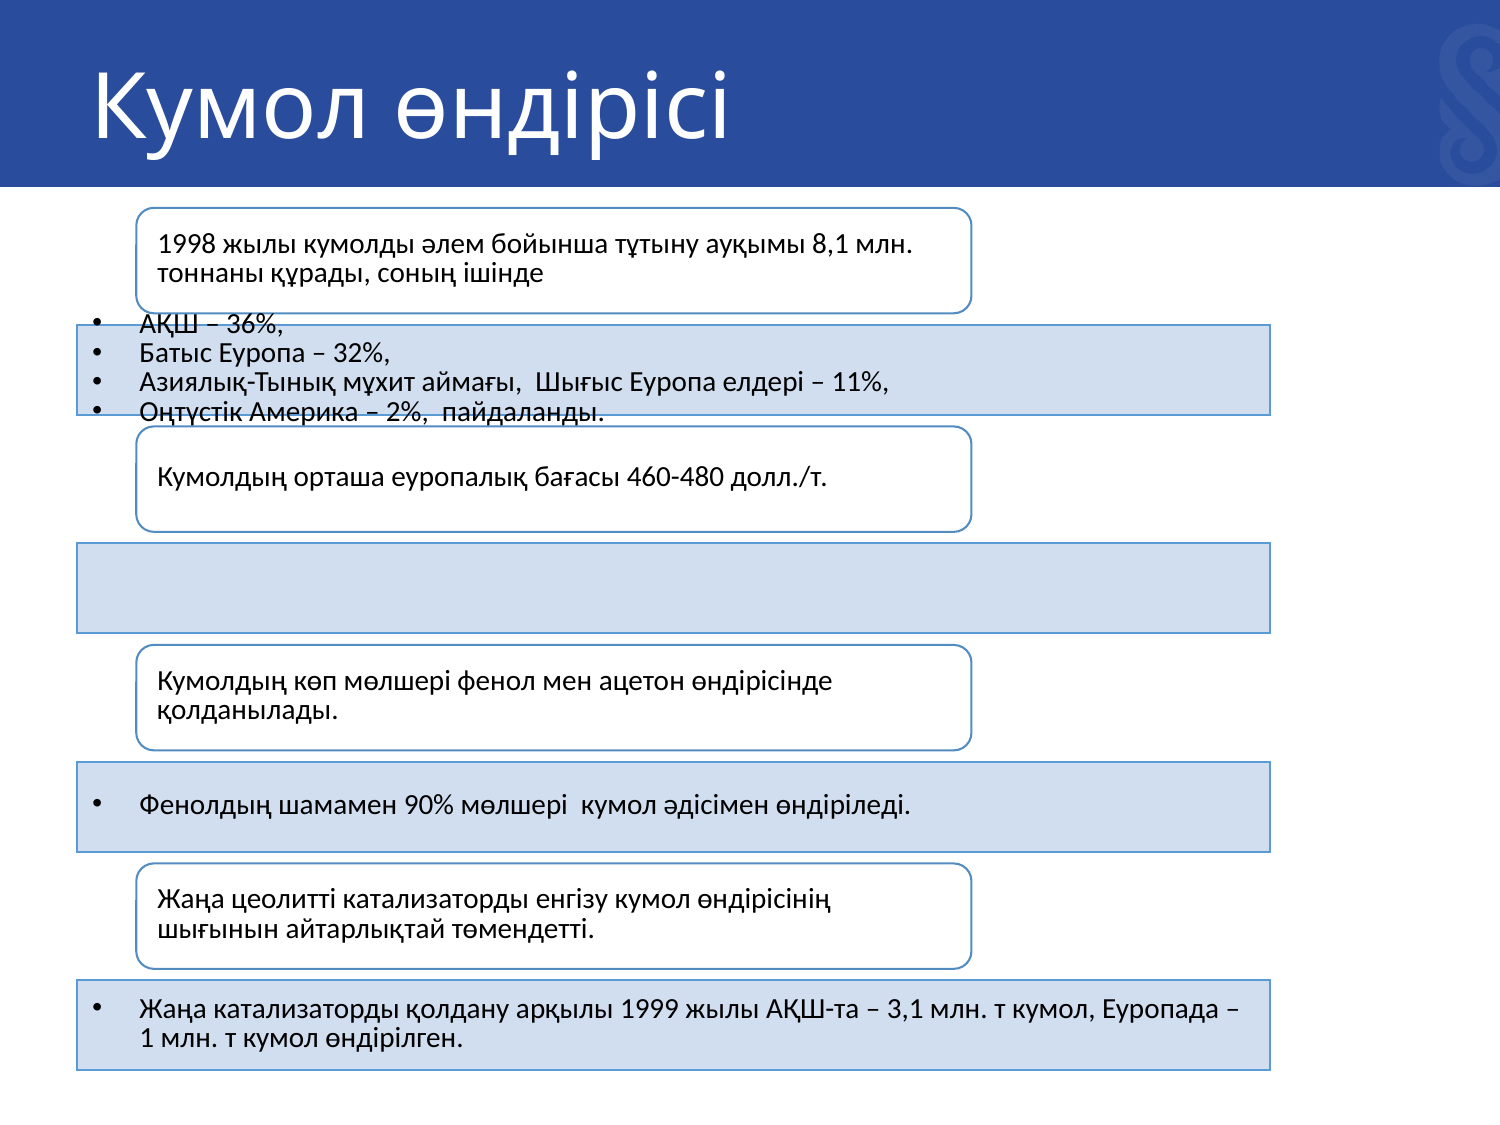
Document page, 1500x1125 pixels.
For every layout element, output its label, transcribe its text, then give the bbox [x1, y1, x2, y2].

picture [0, 0, 1500, 1125]
title Кумол өндірісі [75, 45, 1425, 173]
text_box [76, 196, 1270, 1071]
